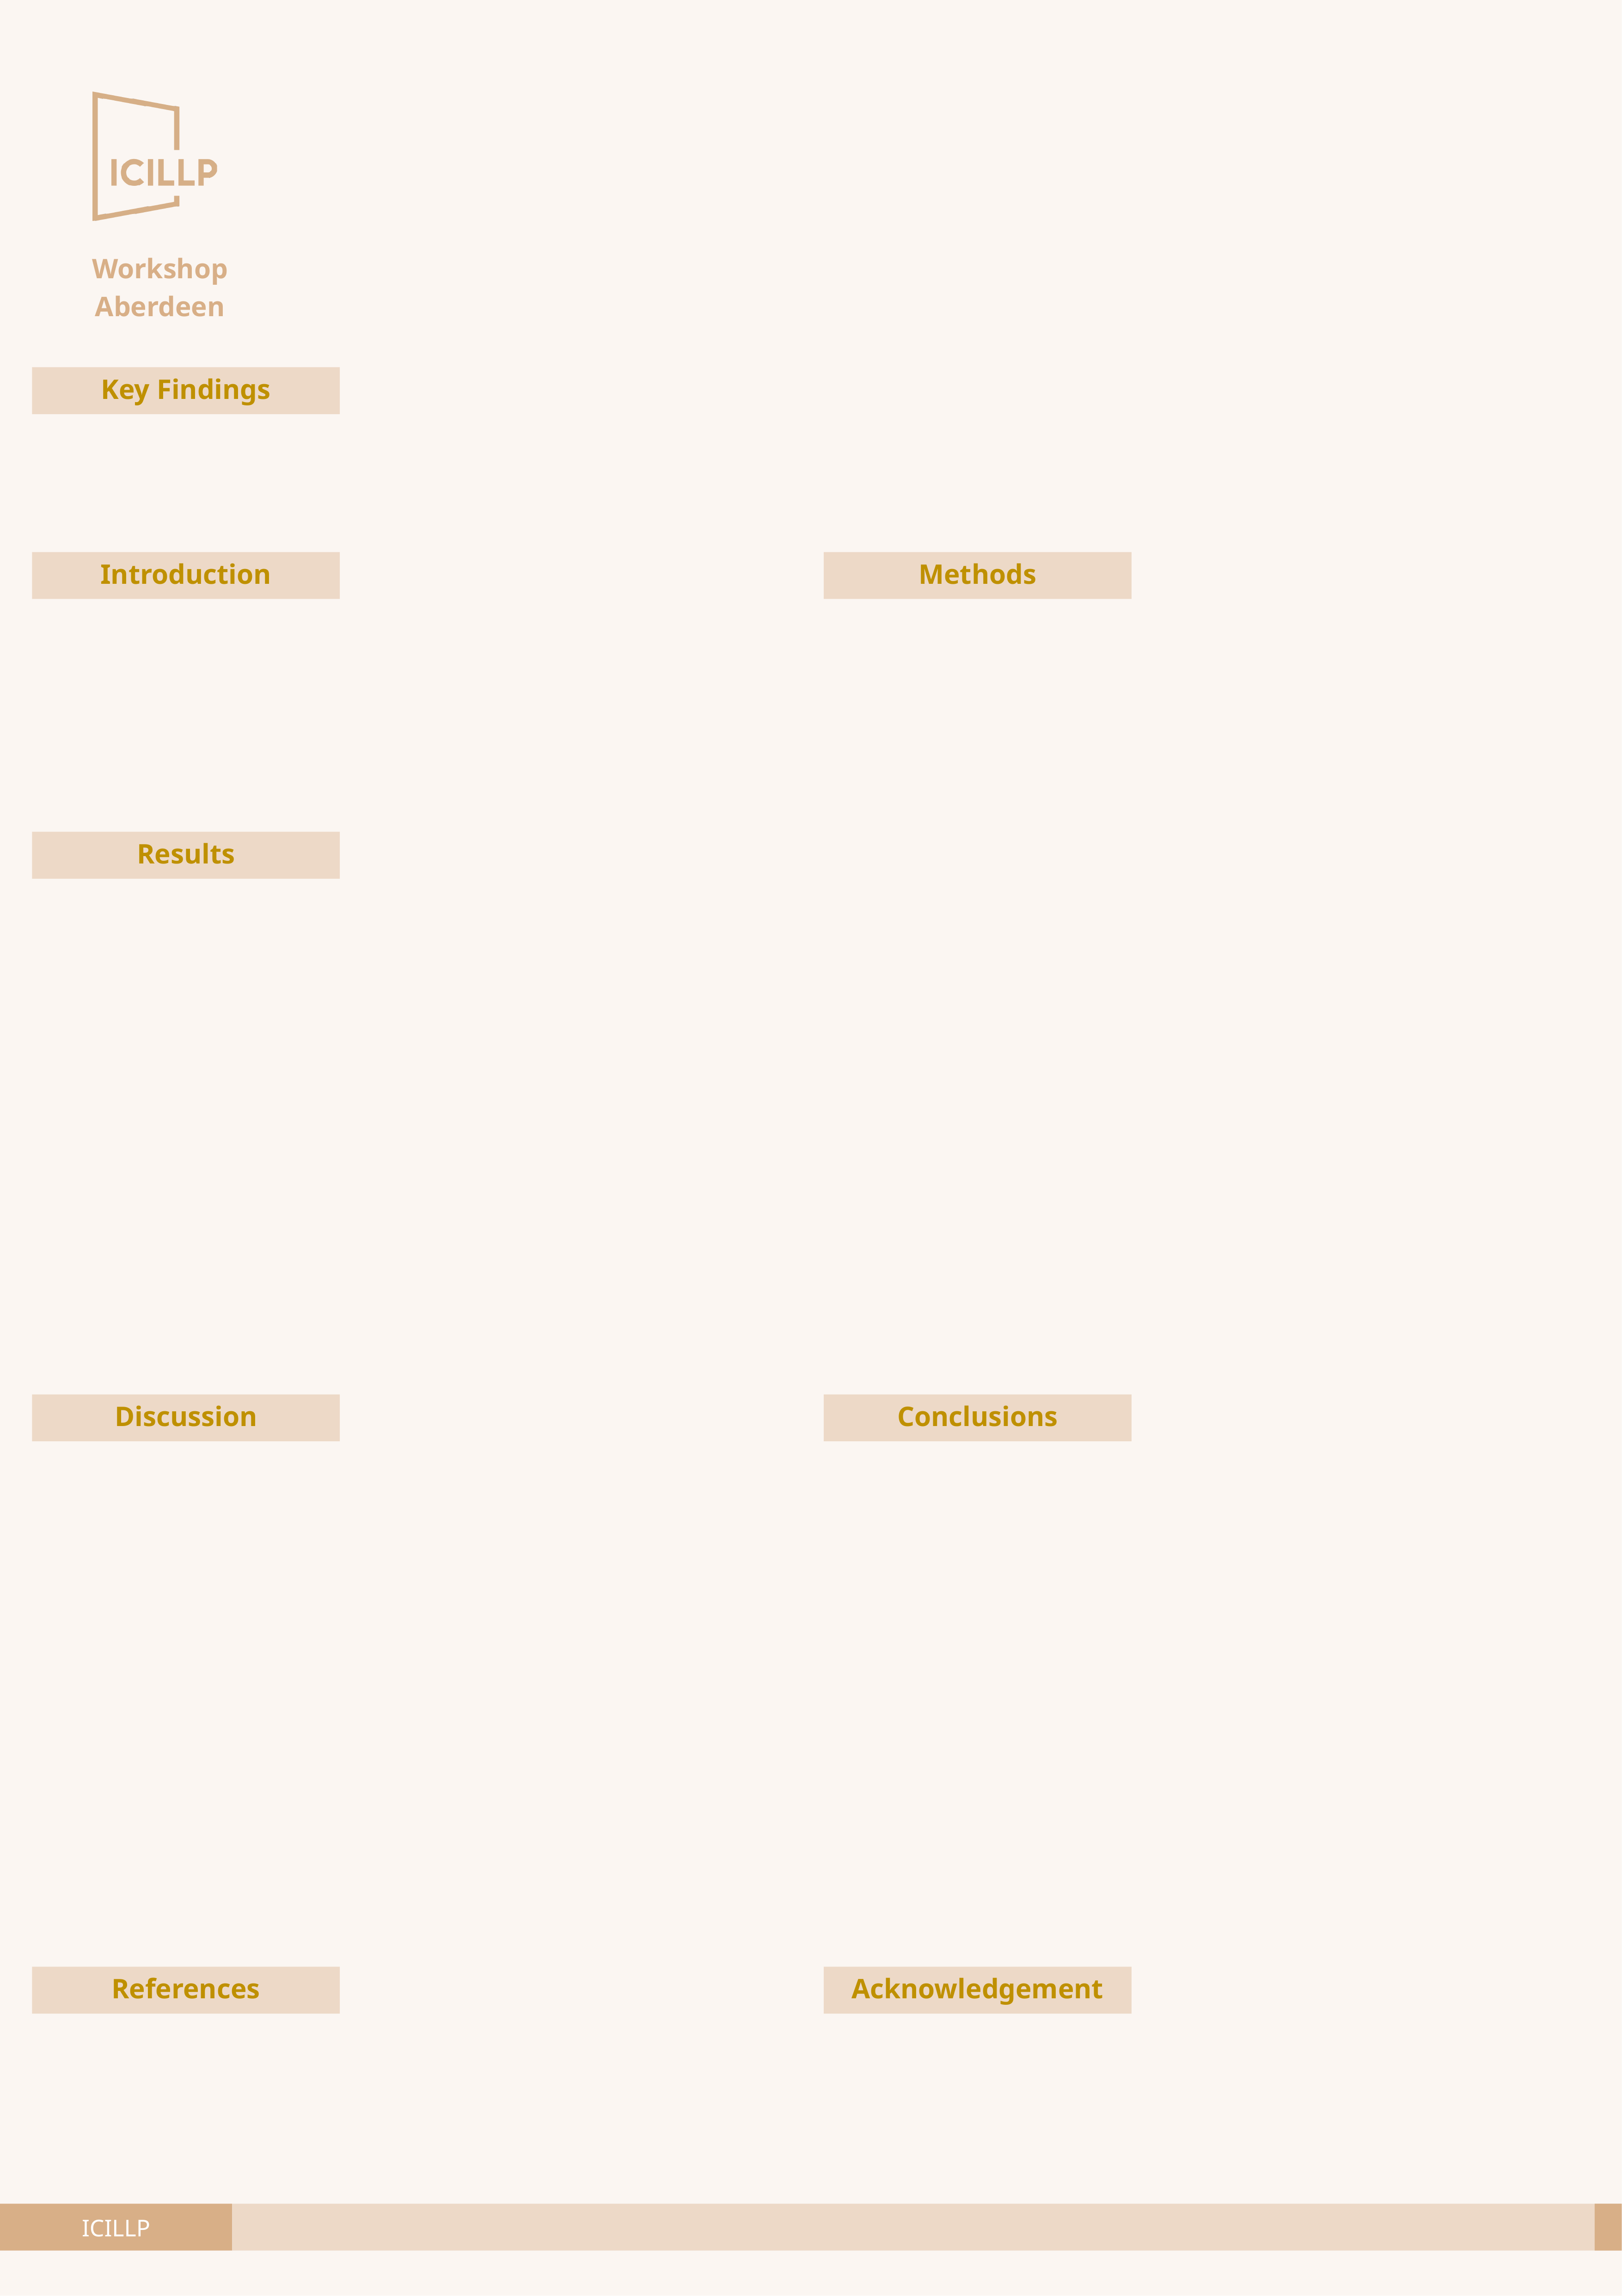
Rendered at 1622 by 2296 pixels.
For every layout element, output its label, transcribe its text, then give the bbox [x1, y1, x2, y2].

list Conclusions [824, 1394, 1132, 1441]
list Methods [824, 552, 1132, 599]
list Discussion [32, 1394, 340, 1441]
list Introduction [32, 552, 340, 599]
list Results [32, 832, 340, 879]
list Acknowledgement [824, 1966, 1132, 2014]
list References [32, 1966, 340, 2014]
picture [92, 92, 217, 221]
list Key Findings [32, 367, 340, 414]
